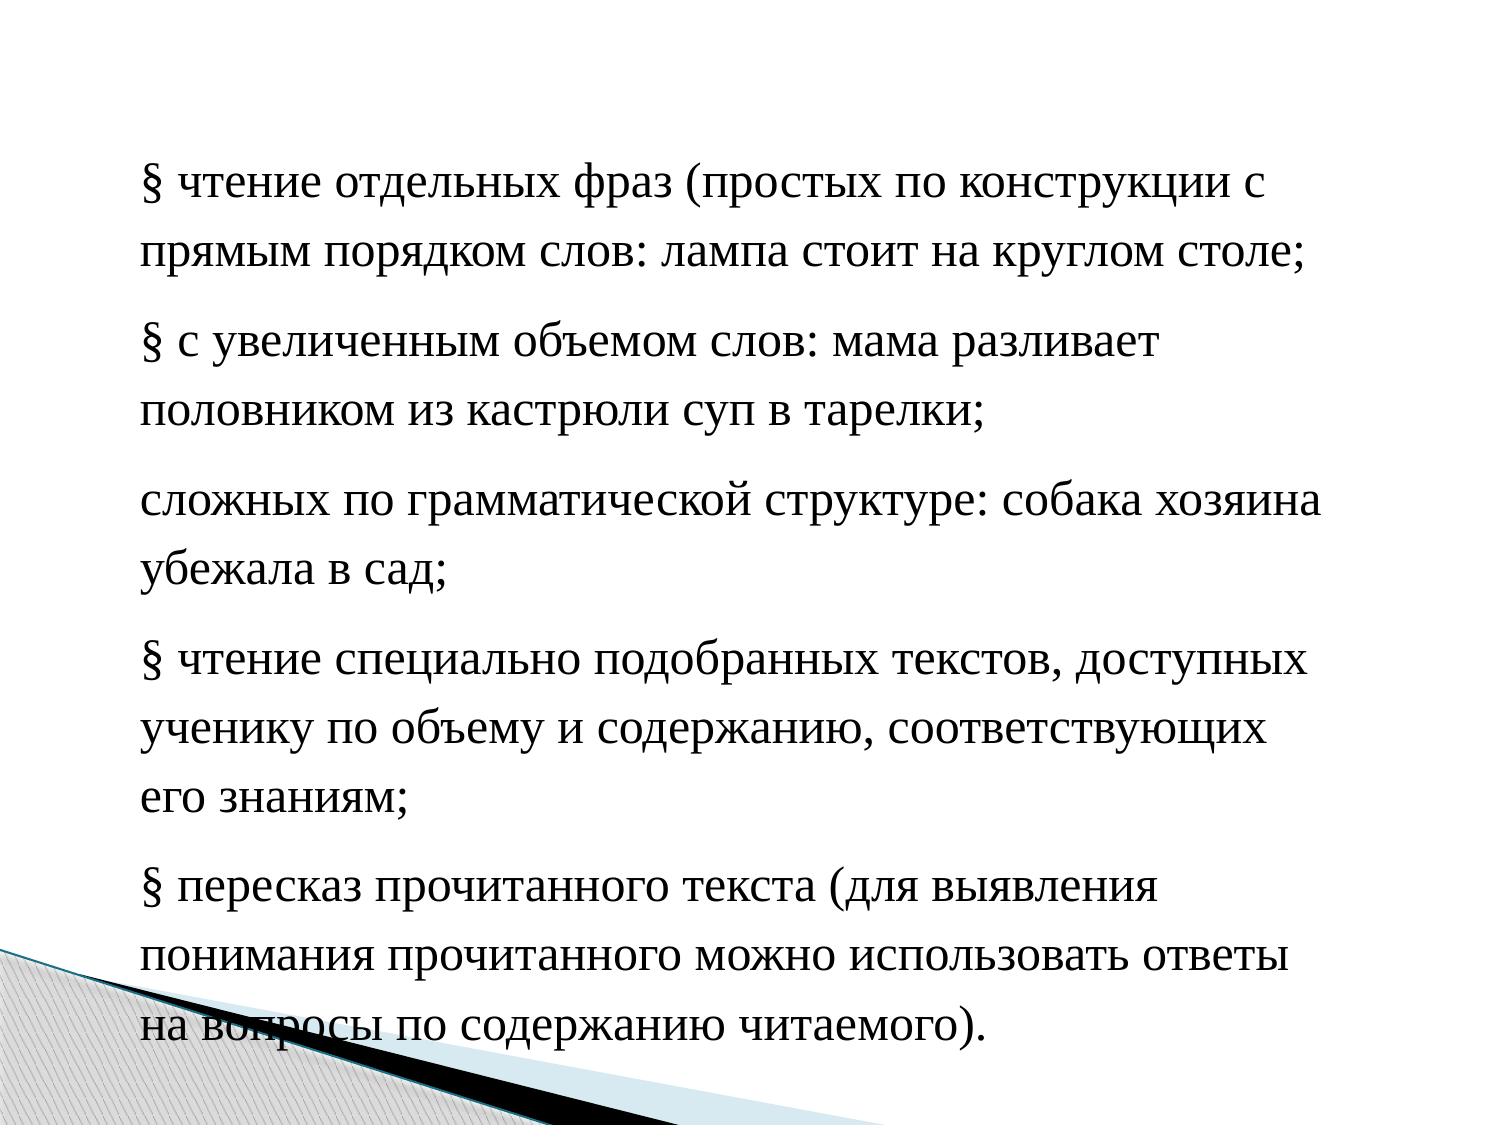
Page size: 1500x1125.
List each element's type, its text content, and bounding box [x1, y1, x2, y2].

text_box § чтение отдельных фраз (простых по конструкции с прямым порядком слов: лампа стоит на круглом столе; § с увеличенным объемом слов: мама разливает половником из кастрюли суп в тарелки; сложных по грамматической структуре: собака хозяина убежала в сад; § чтение специально подобранных текстов, доступных ученику по объему и содержанию, соответствующих его знаниям; § пересказ прочитанного текста (для выявления понимания прочитанного можно использовать ответы на вопросы по содержанию читаемого). [124, 131, 1338, 1058]
